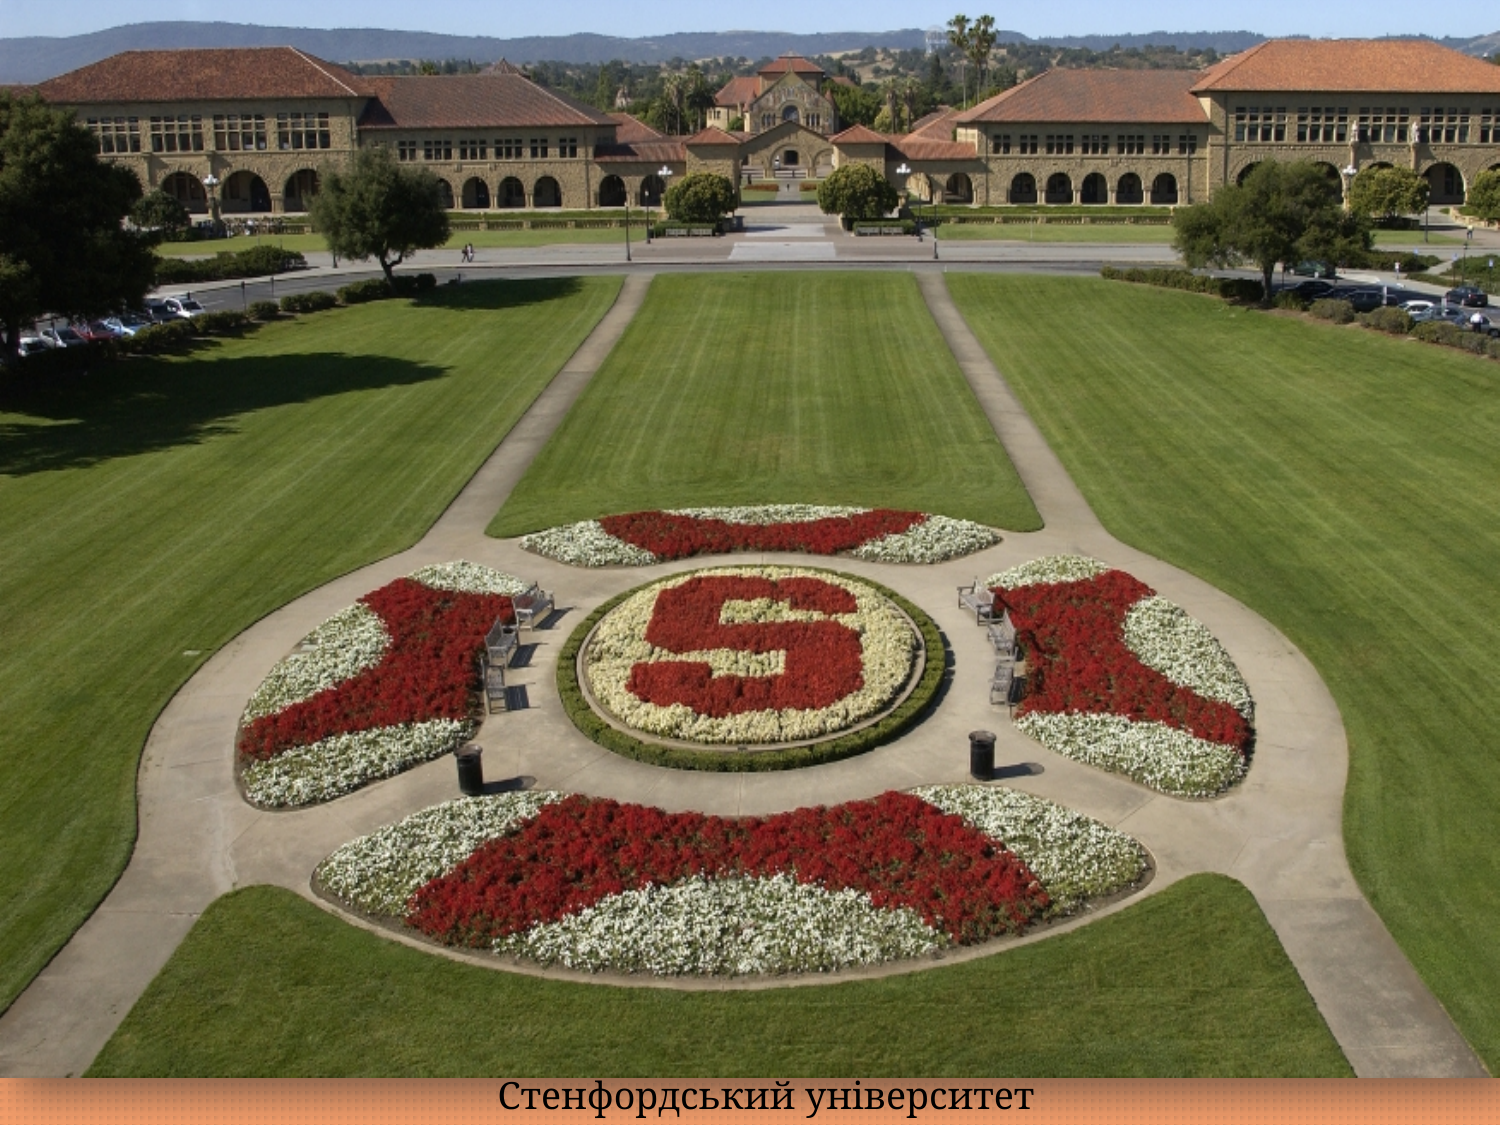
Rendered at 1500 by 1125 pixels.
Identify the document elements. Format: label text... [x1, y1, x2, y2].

text_box Стенфордський університет [483, 1089, 1050, 1125]
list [0, 0, 1500, 1079]
